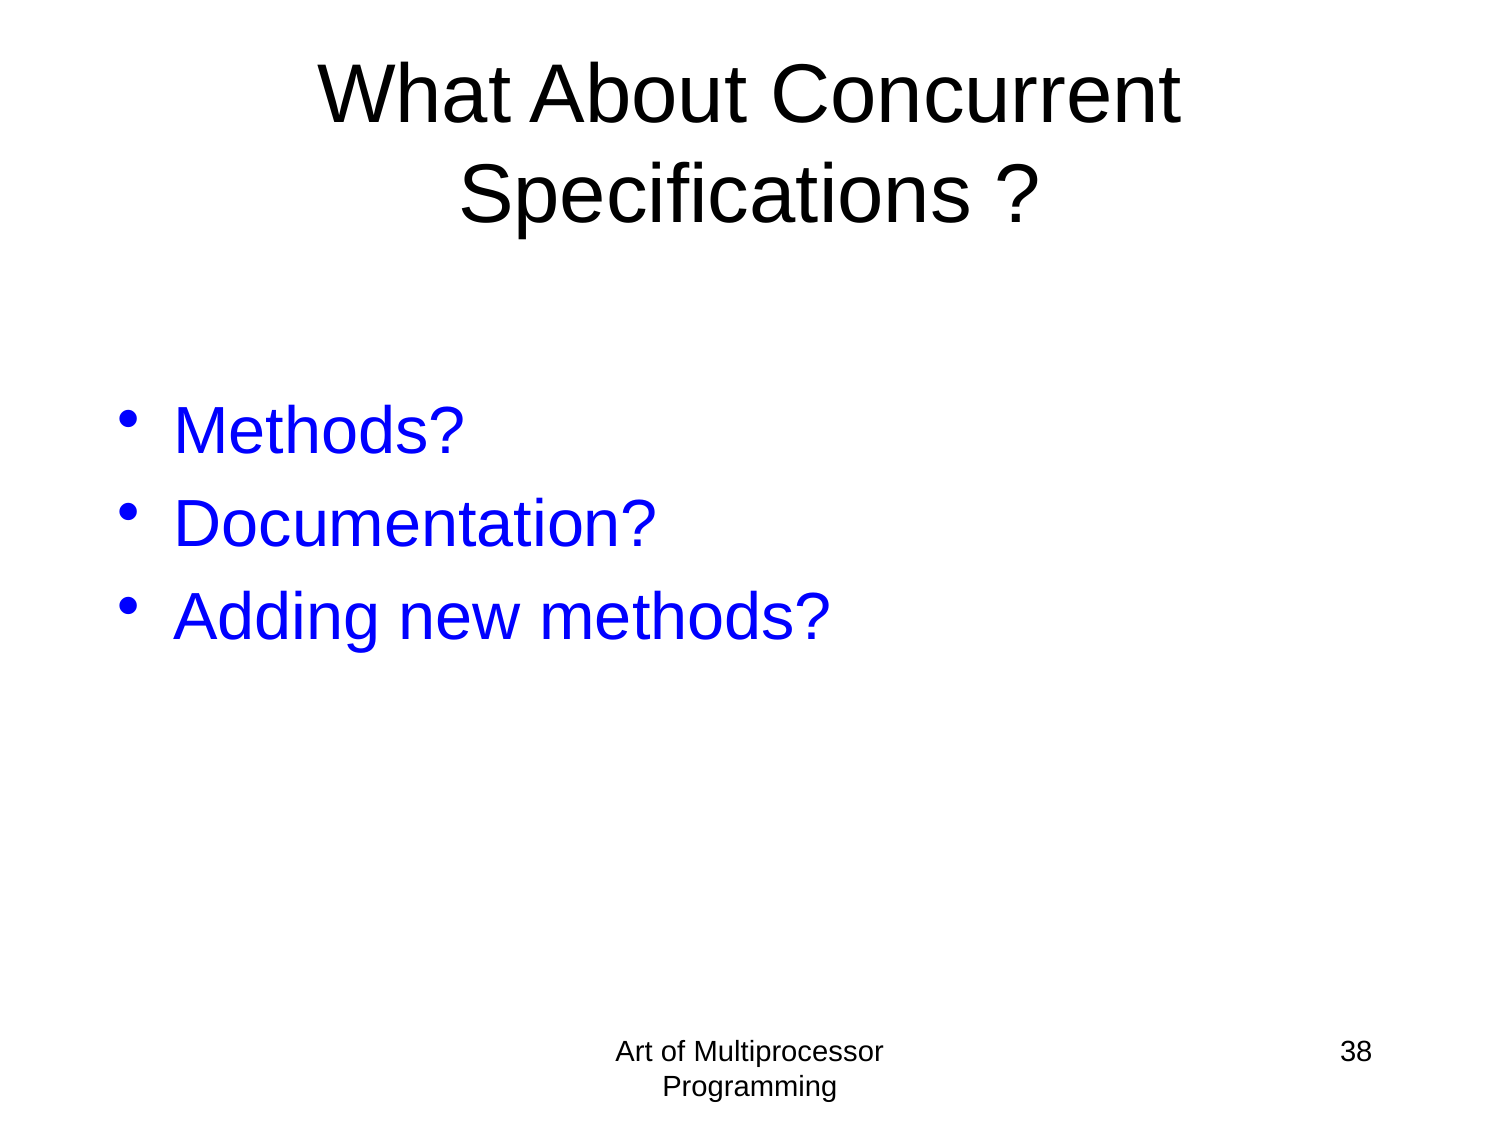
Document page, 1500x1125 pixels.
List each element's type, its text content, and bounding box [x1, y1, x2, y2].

list Methods? Documentation? Adding new methods? [102, 379, 1373, 871]
picture [416, 416, 438, 438]
footer Art of Multiprocessor Programming [512, 1024, 988, 1101]
slide_number 38 [1074, 1024, 1388, 1101]
title What About Concurrent Specifications ? [75, 45, 1425, 233]
